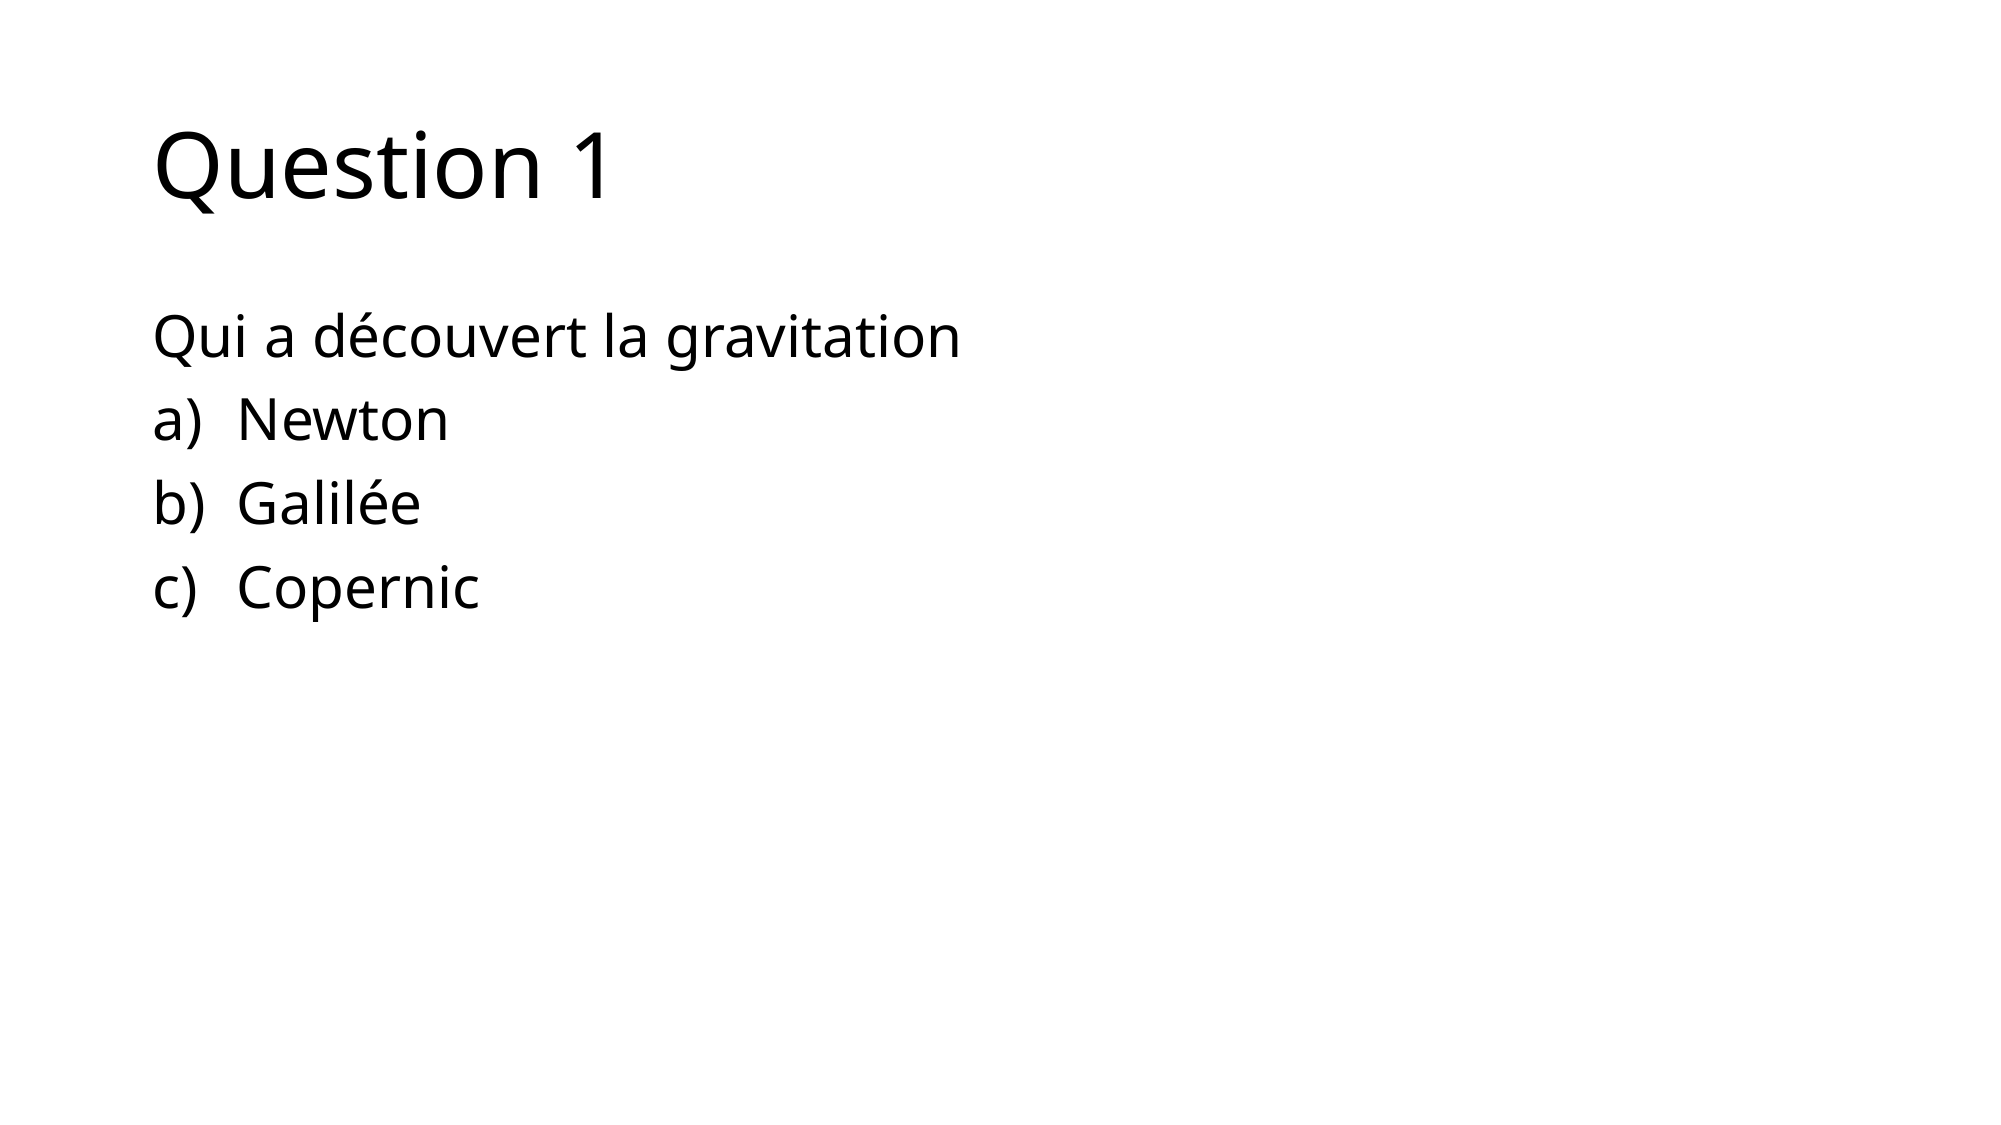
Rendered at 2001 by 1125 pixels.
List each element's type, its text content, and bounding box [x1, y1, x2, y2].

list Qui a découvert la gravitation Newton Galilée Copernic [137, 299, 1863, 1014]
title Question 1 [137, 59, 1863, 278]
